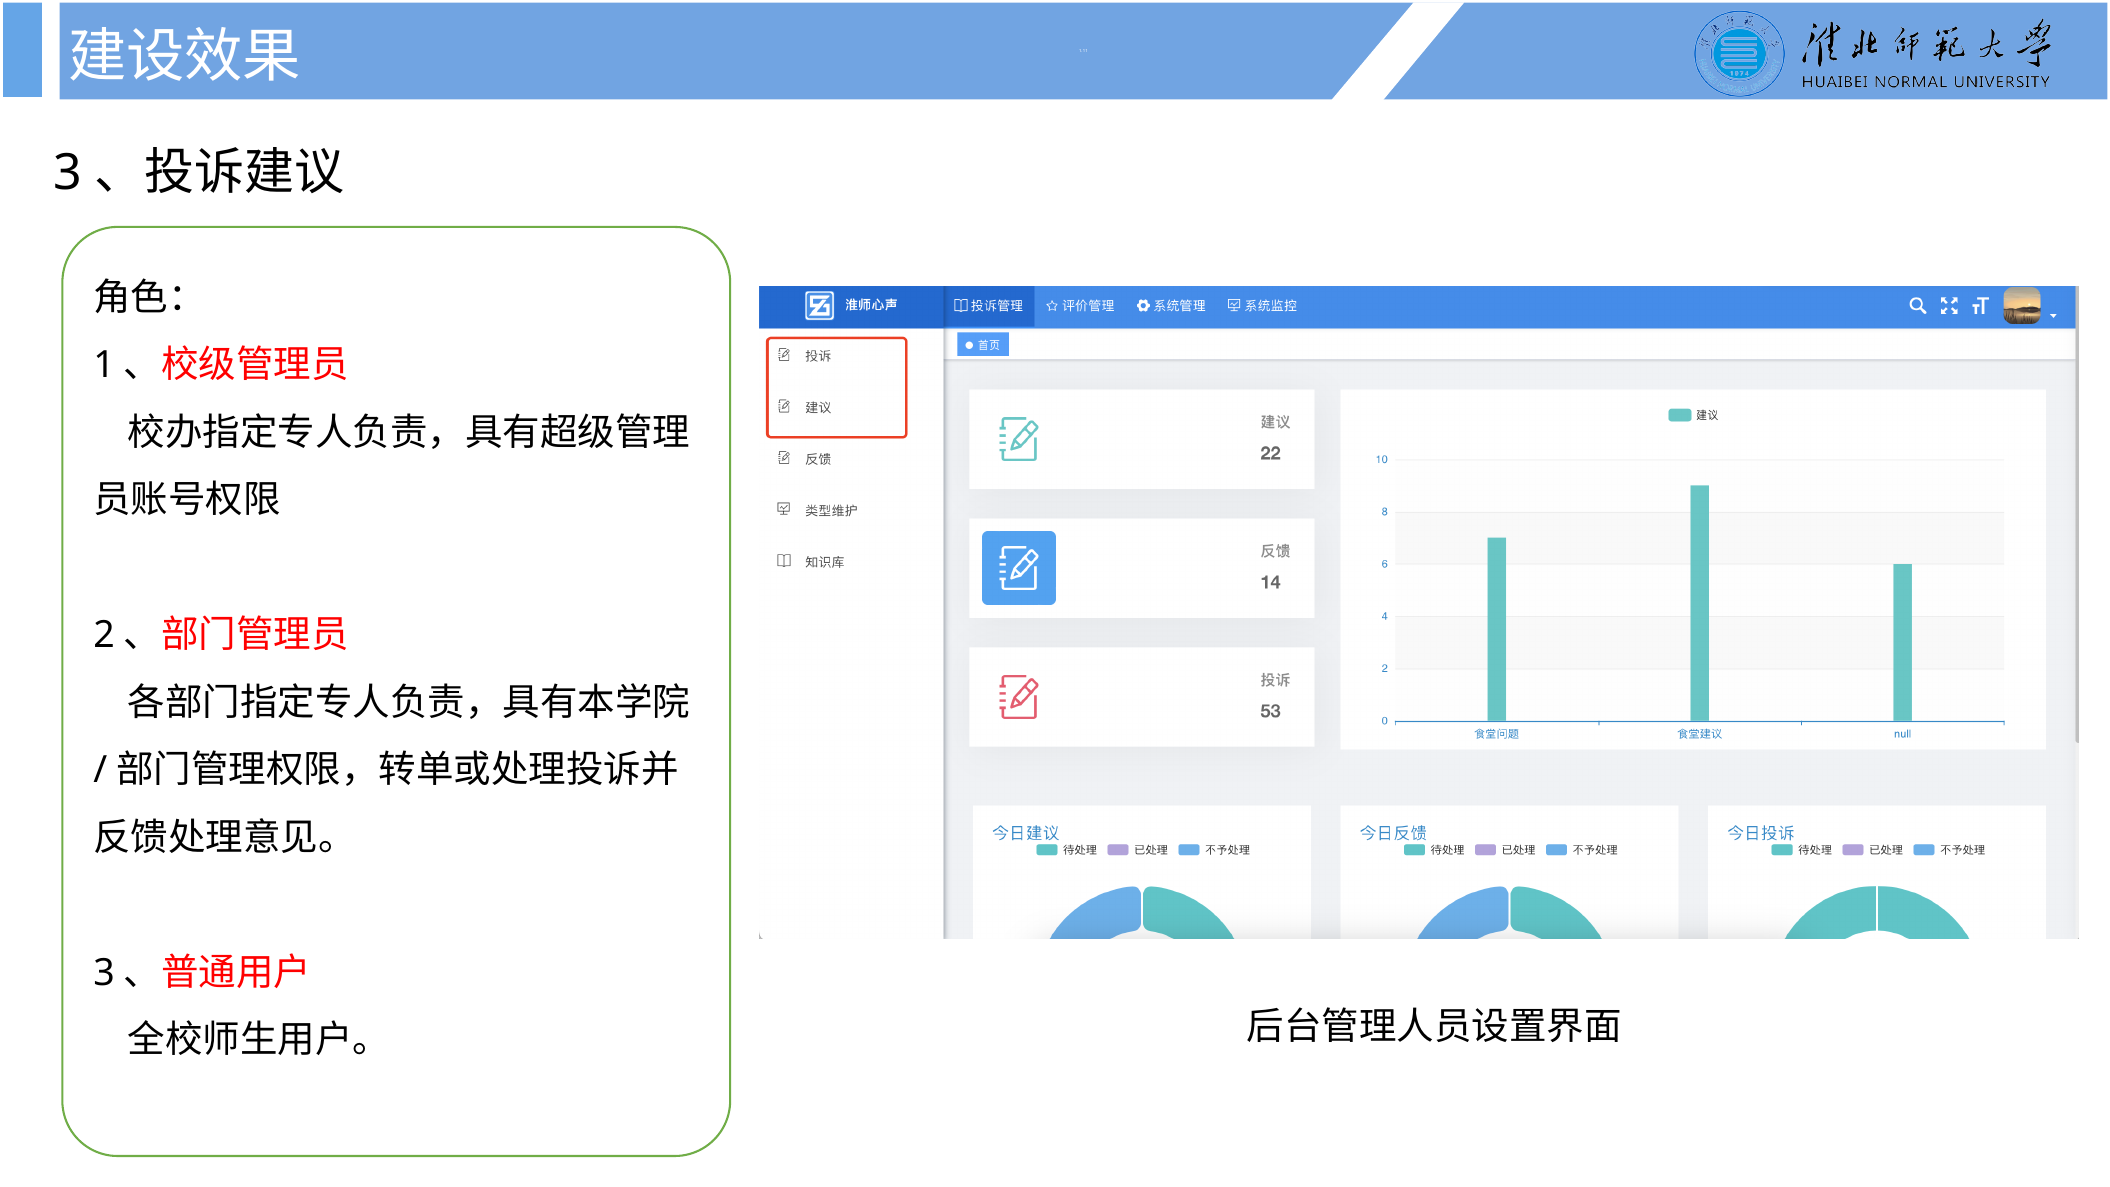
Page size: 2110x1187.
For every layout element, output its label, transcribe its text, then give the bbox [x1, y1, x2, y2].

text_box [2100, 0, 2108, 132]
text_box 后台管理人员设置界面 [1231, 994, 1667, 1055]
text_box 角色： 1、校级管理员 校办指定专人负责，具有超级管理员账号权限 2、部门管理员 各部门指定专人负责，具有本学院/部门管理权限，转单或处理投诉并反馈处理意见。 3、普通用户 全校师生用户。 [61, 225, 732, 1158]
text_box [3, 0, 1646, 132]
picture [1646, 0, 2100, 145]
picture [759, 286, 2079, 939]
text_box 3、投诉建议 [38, 132, 774, 208]
